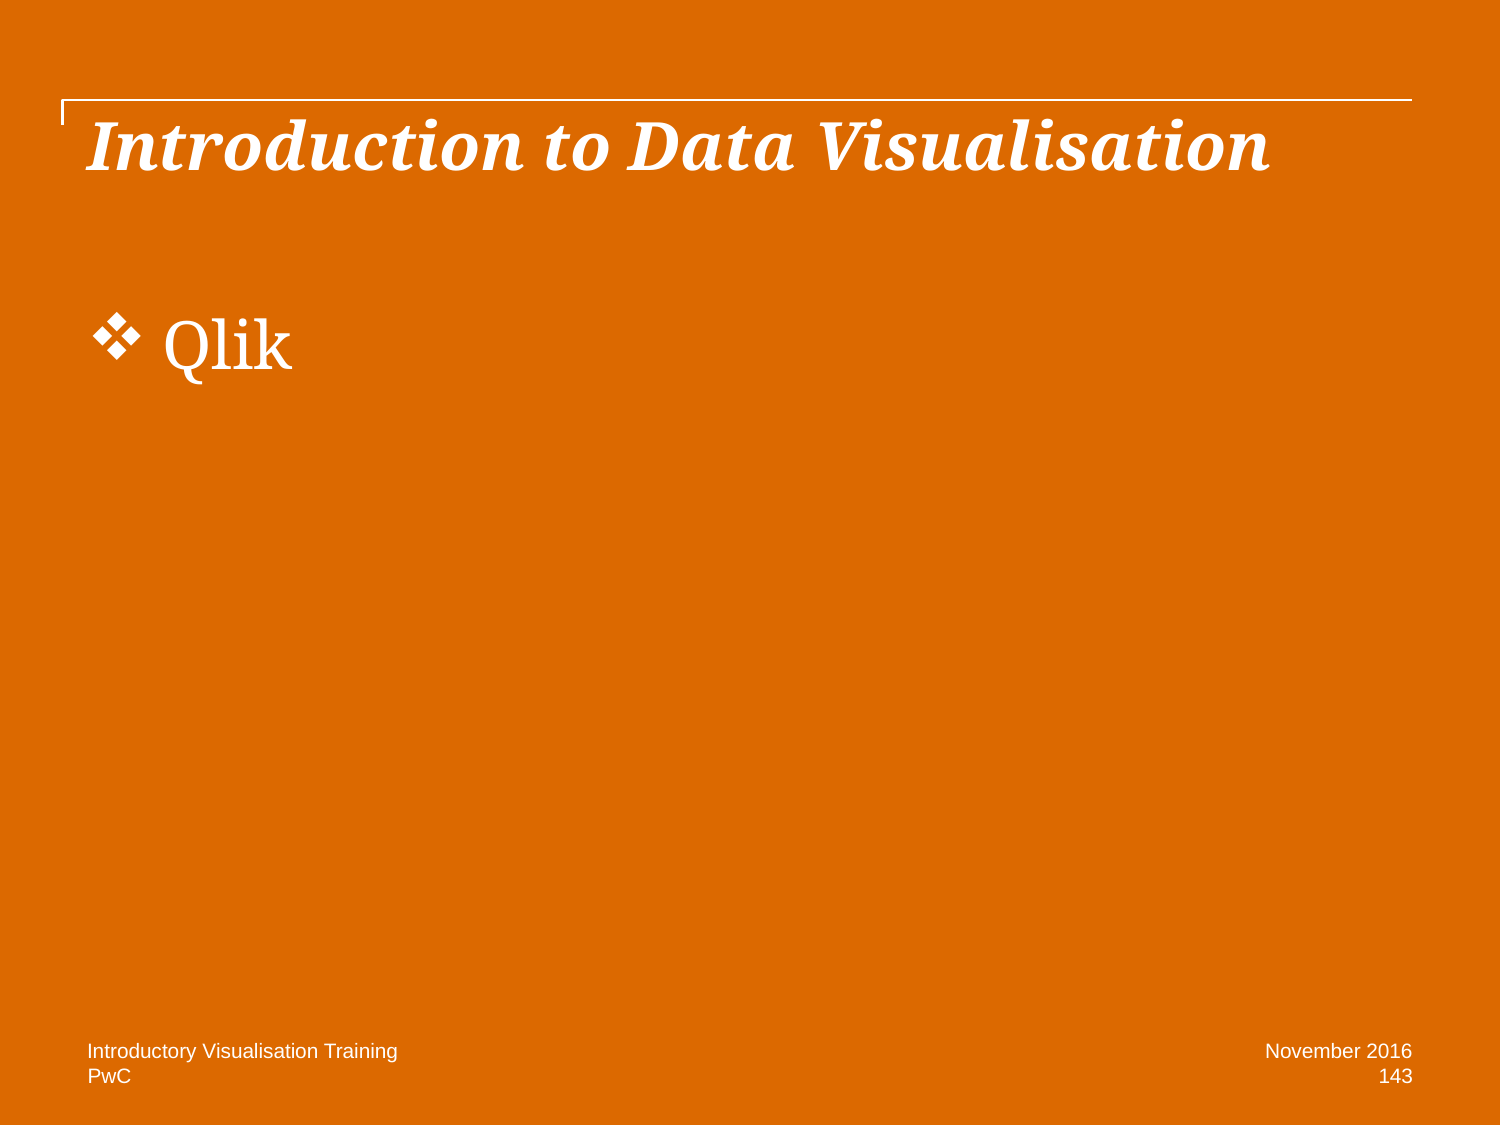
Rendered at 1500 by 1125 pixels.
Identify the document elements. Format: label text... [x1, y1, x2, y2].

subtitle Qlik [87, 312, 1413, 538]
footer Introductory Visualisation Training [86, 1037, 950, 1063]
slide_number 143 [1162, 1063, 1413, 1088]
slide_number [1162, 1037, 1413, 1063]
title Introduction to Data Visualisation [87, 112, 1413, 288]
